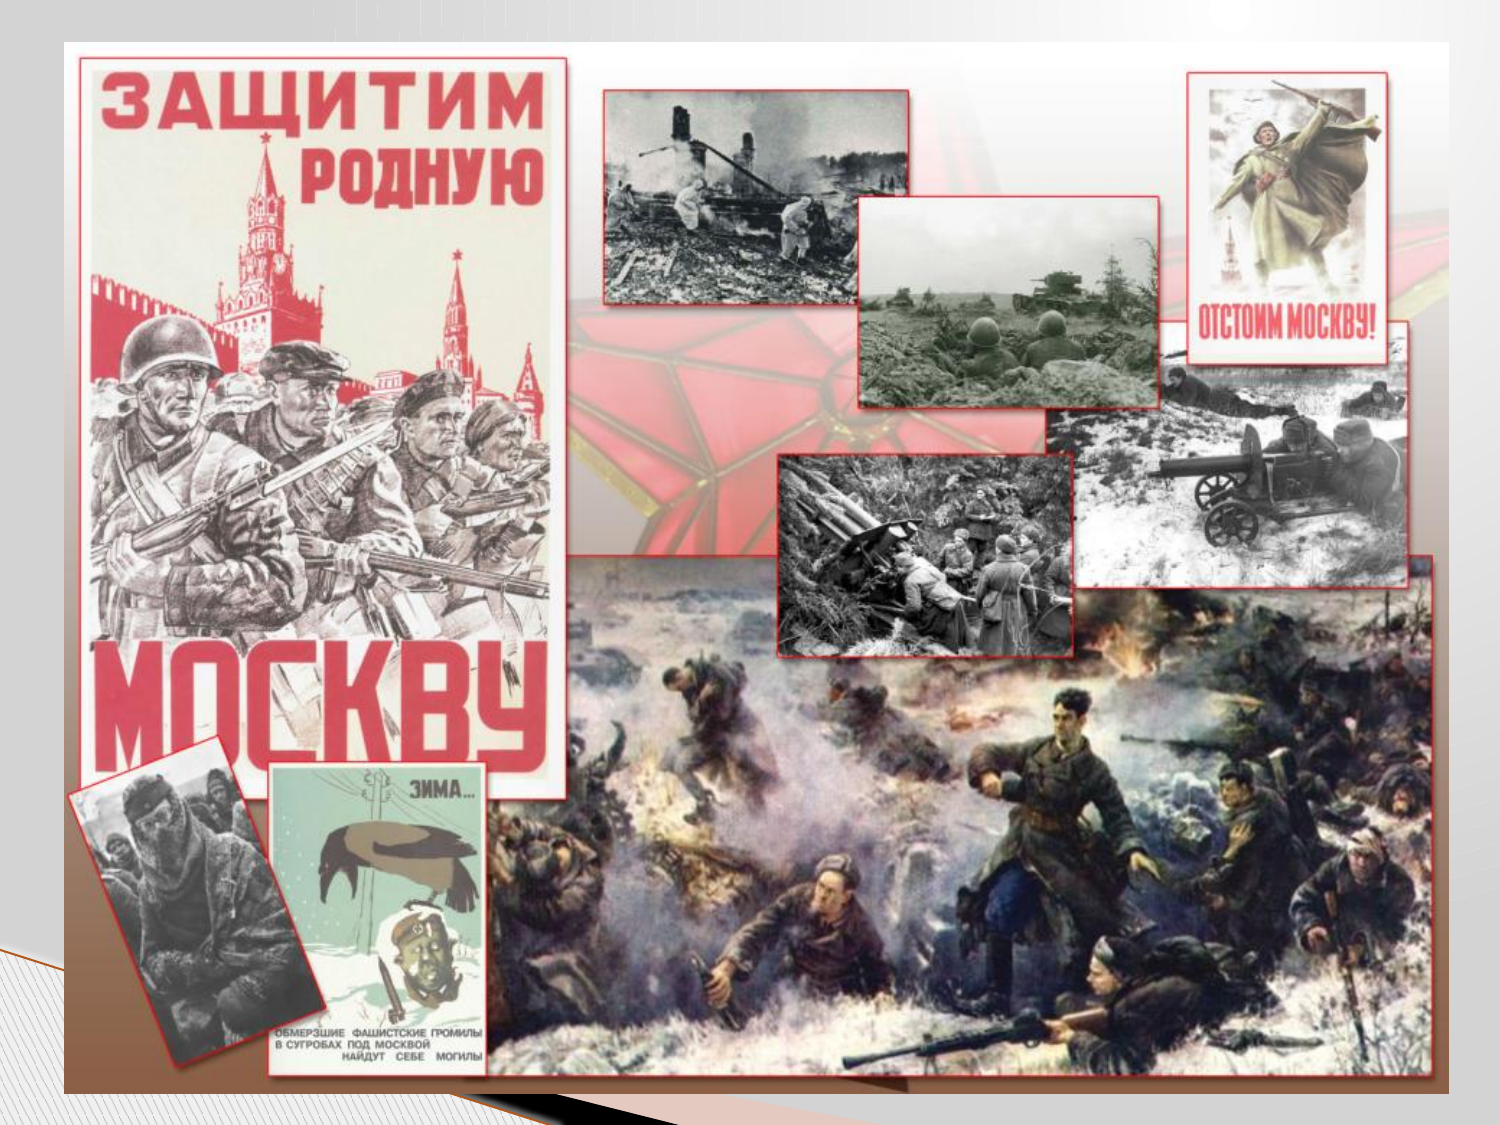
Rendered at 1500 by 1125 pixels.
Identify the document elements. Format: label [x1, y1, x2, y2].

list [64, 42, 1449, 1095]
